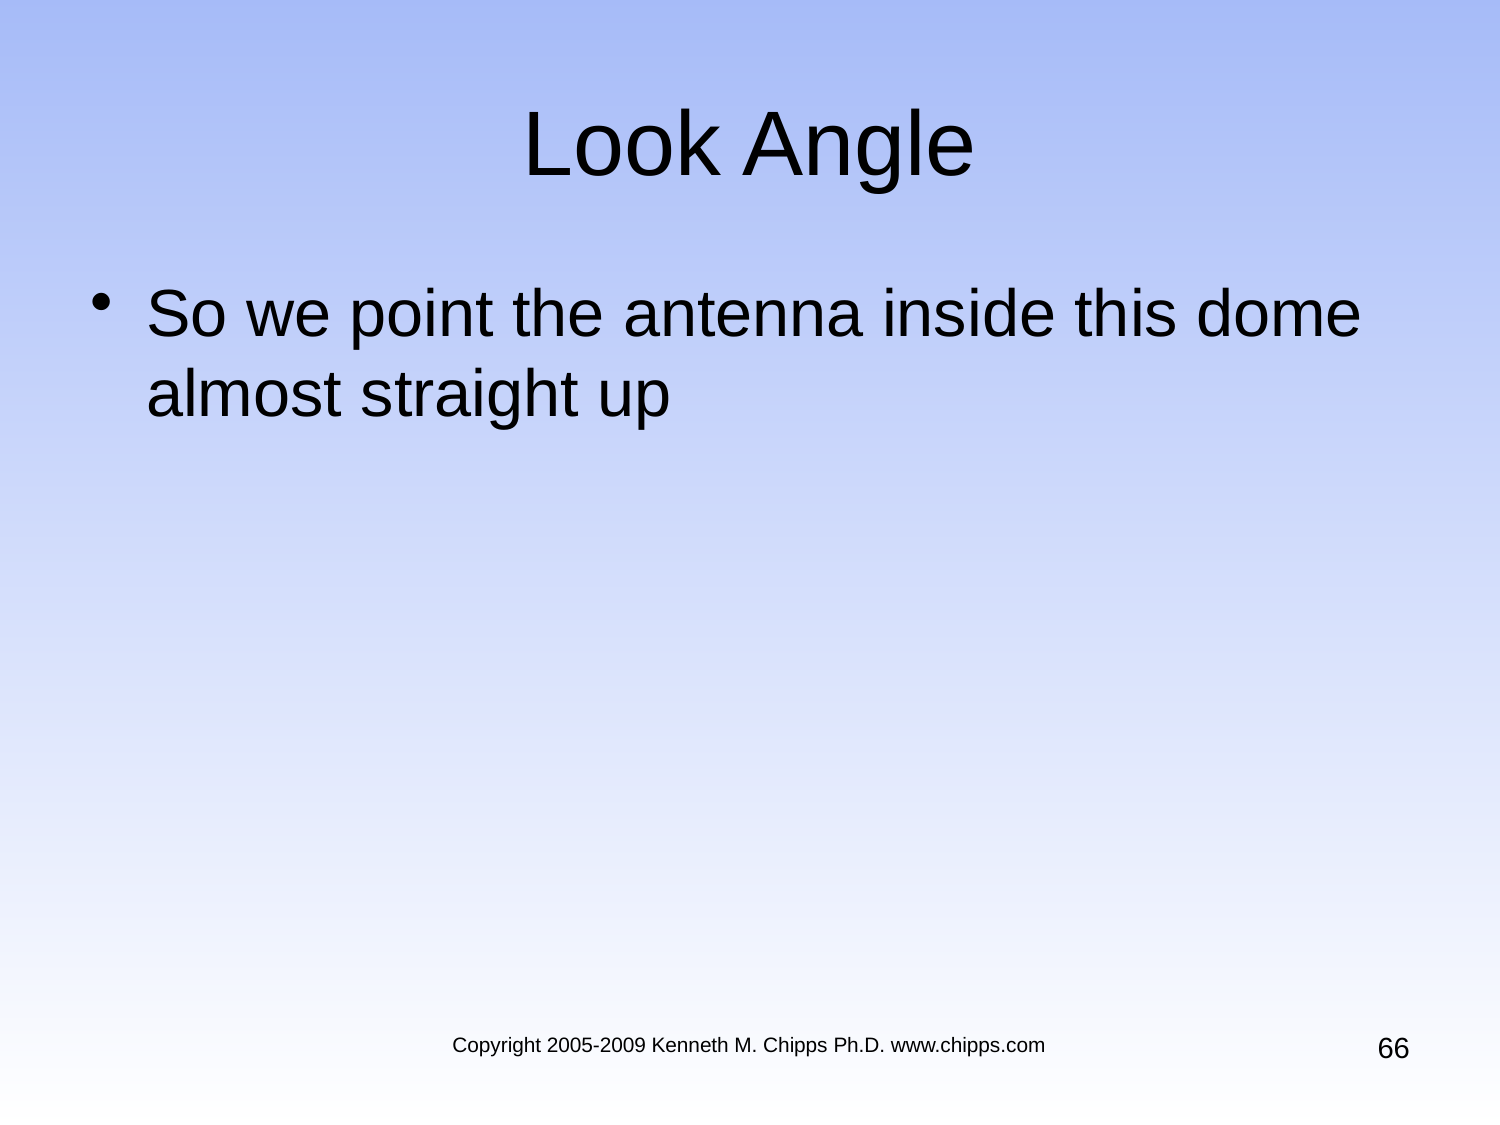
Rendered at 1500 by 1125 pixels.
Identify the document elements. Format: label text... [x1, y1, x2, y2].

footer Copyright 2005-2009 Kenneth M. Chipps Ph.D. www.chipps.com [432, 1024, 1066, 1103]
title Look Angle [75, 45, 1425, 233]
slide_number 66 [1074, 1021, 1426, 1101]
list So we point the antenna inside this dome almost straight up [75, 262, 1425, 1005]
